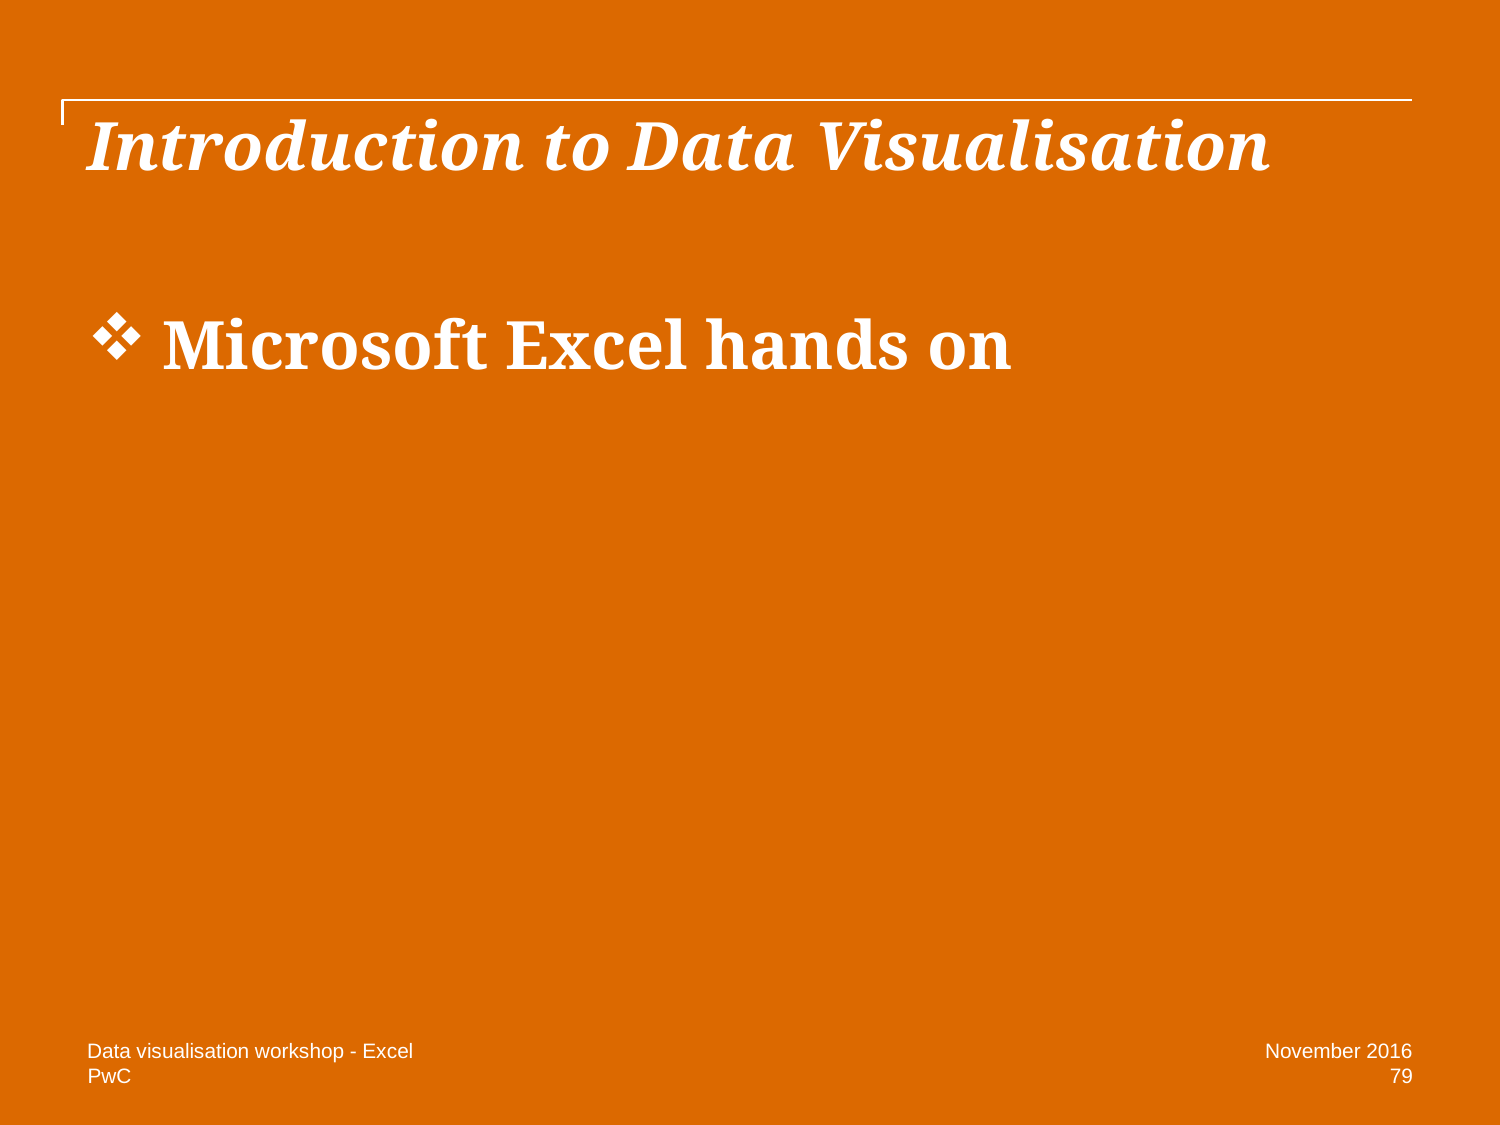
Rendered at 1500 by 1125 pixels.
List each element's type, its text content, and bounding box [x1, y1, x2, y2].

title Introduction to Data Visualisation [87, 112, 1413, 288]
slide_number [1162, 1037, 1413, 1063]
subtitle Microsoft Excel hands on [87, 312, 1413, 538]
footer Data visualisation workshop - Excel [86, 1037, 950, 1063]
slide_number 79 [1162, 1063, 1413, 1088]
